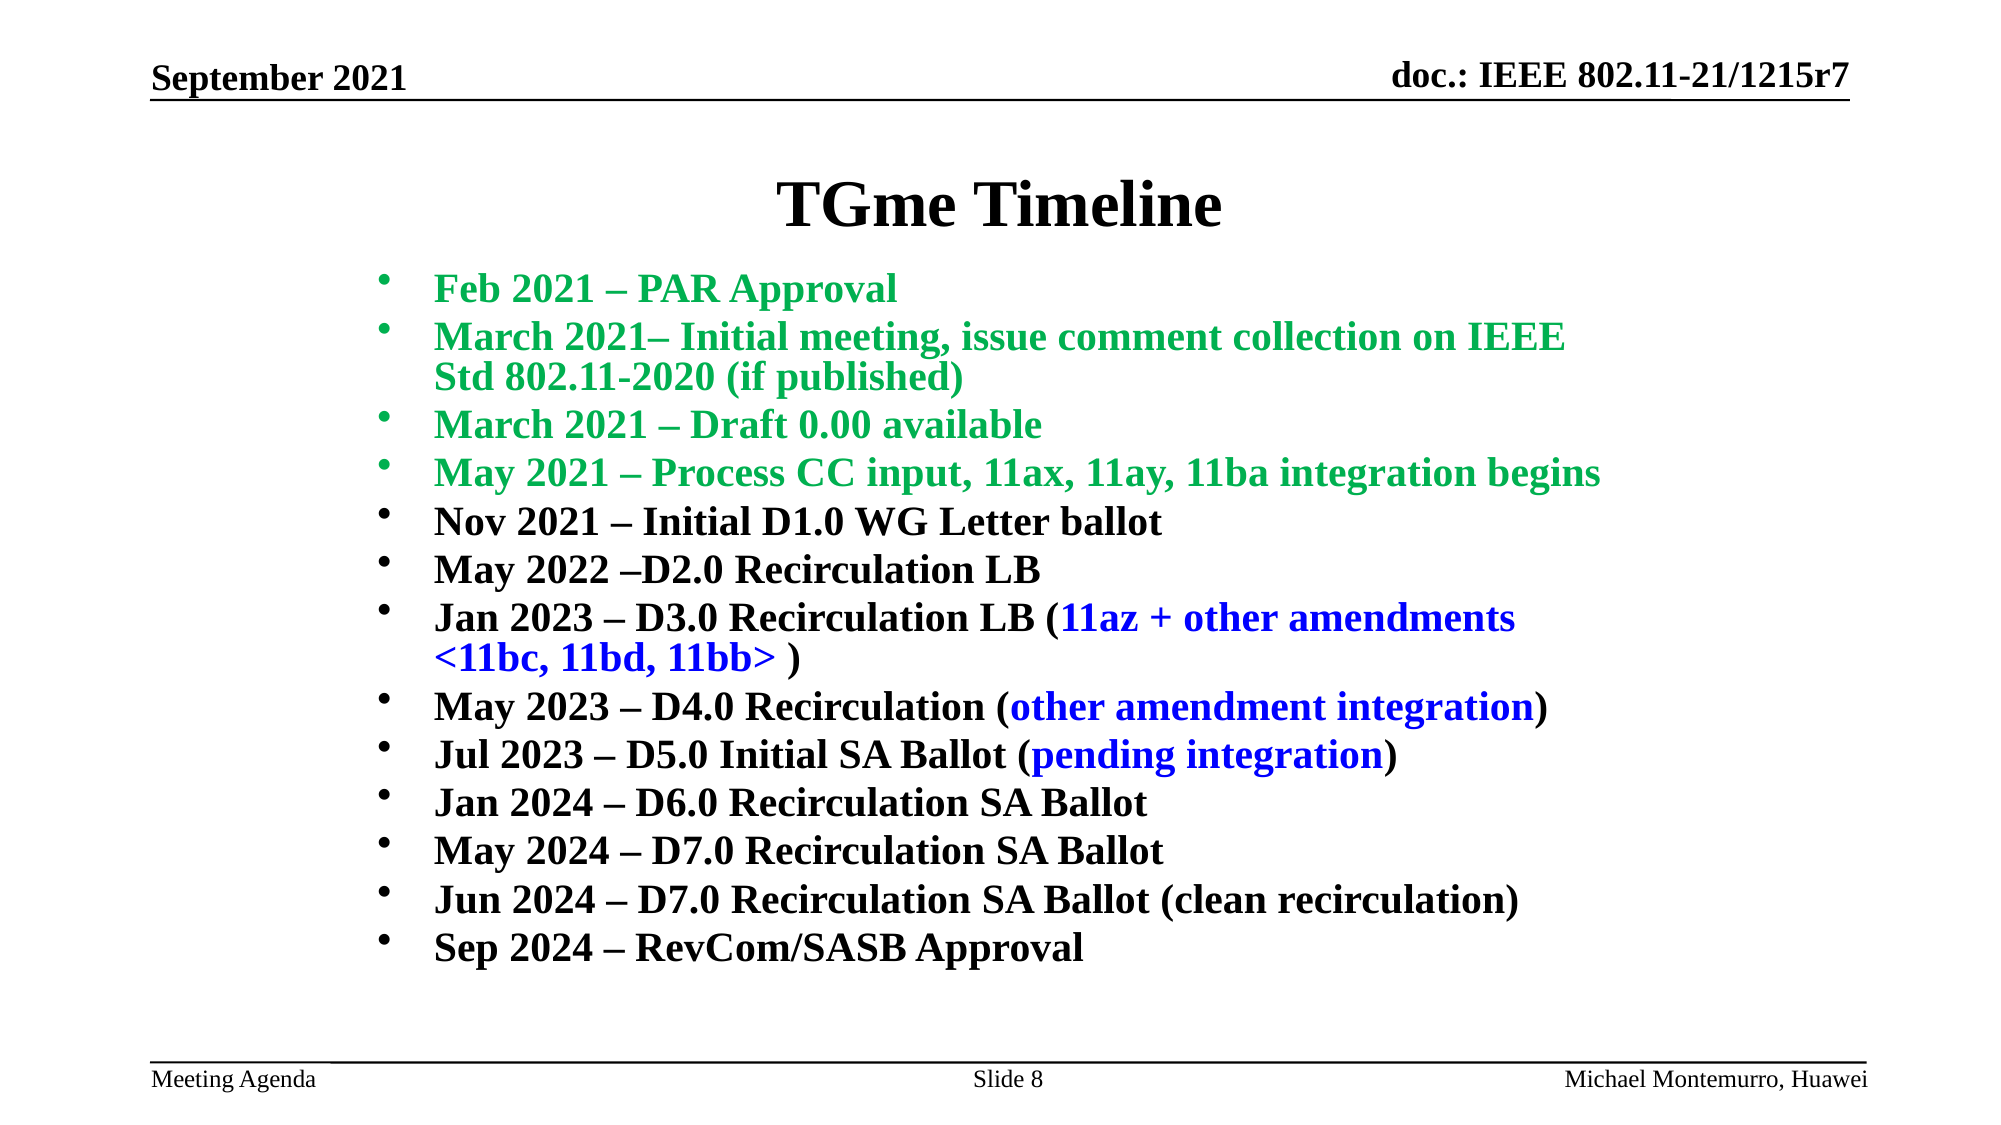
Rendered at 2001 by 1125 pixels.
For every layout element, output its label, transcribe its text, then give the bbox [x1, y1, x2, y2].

slide_number Slide 8 [972, 1061, 1045, 1093]
title TGme Timeline [150, 112, 1850, 288]
list Feb 2021 – PAR Approval March 2021– Initial meeting, issue comment collection on IEEE Std 802.11-2020 (if published) March 2021 – Draft 0.00 available May 2021 – Process CC input, 11ax, 11ay, 11ba integration begins Nov 2021 – Initial D1.0 WG Letter ballot May 2022 –D2.0 Recirculation LB Jan 2023 – D3.0 Recirculation LB (11az + other amendments <11bc, 11bd, 11bb> ) May 2023 – D4.0 Recirculation (other amendment integration) Jul 2023 – D5.0 Initial SA Ballot (pending integration) Jan 2024 – D6.0 Recirculation SA Ballot May 2024 – D7.0 Recirculation SA Ballot Jun 2024 – D7.0 Recirculation SA Ballot (clean recirculation) Sep 2024 – RevCom/SASB Approval [362, 288, 1638, 938]
footer Michael Montemurro, Huawei [1266, 1061, 1869, 1093]
